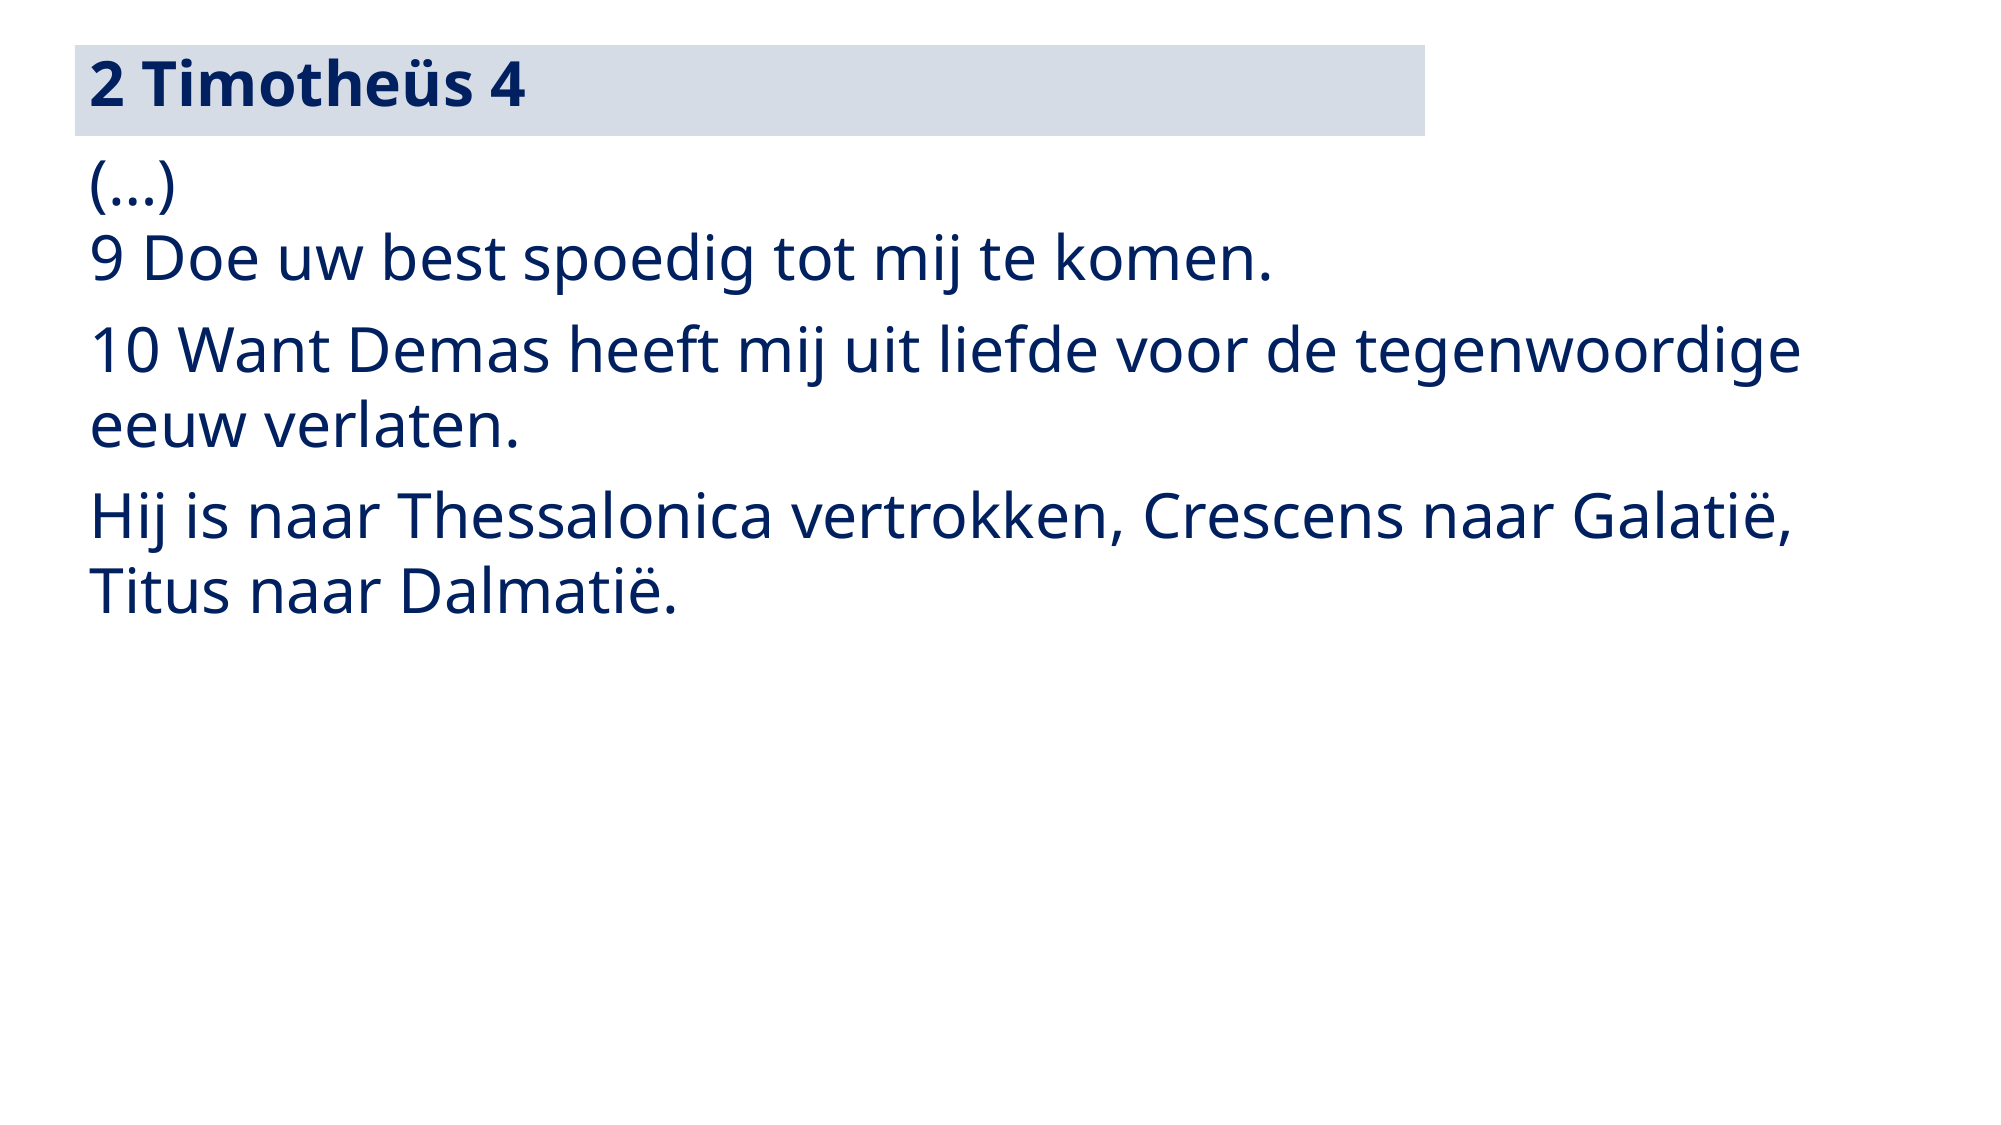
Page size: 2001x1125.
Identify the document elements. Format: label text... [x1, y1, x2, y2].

text_box 2 Timotheüs 4 [74, 45, 1425, 135]
text_box Hij is naar Thessalonica vertrokken, Crescens naar Galatië, Titus naar Dalmatië. [74, 469, 1969, 634]
text_box (…) 9 Doe uw best spoedig tot mij te komen. [74, 135, 1947, 301]
text_box 10 Want Demas heeft mij uit liefde voor de tegenwoordige eeuw verlaten. [74, 302, 1969, 468]
